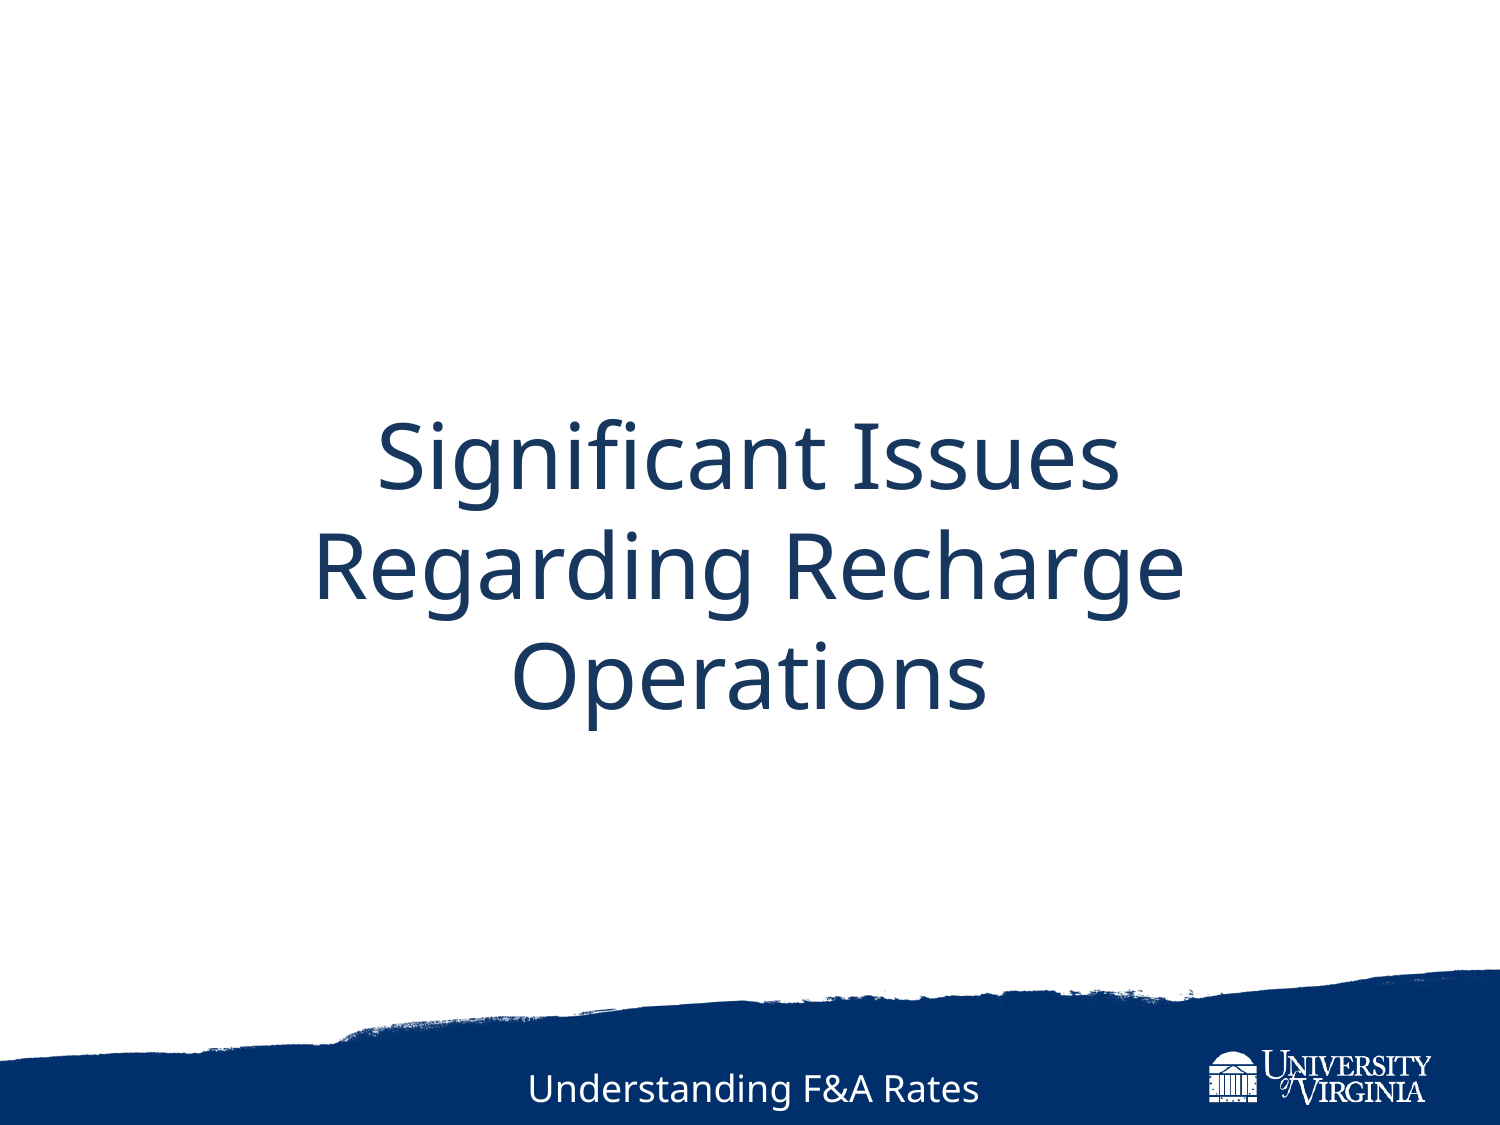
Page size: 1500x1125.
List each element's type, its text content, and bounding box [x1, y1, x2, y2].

text_box Significant Issues Regarding Recharge Operations [206, 468, 1294, 657]
picture [0, 851, 1500, 1125]
